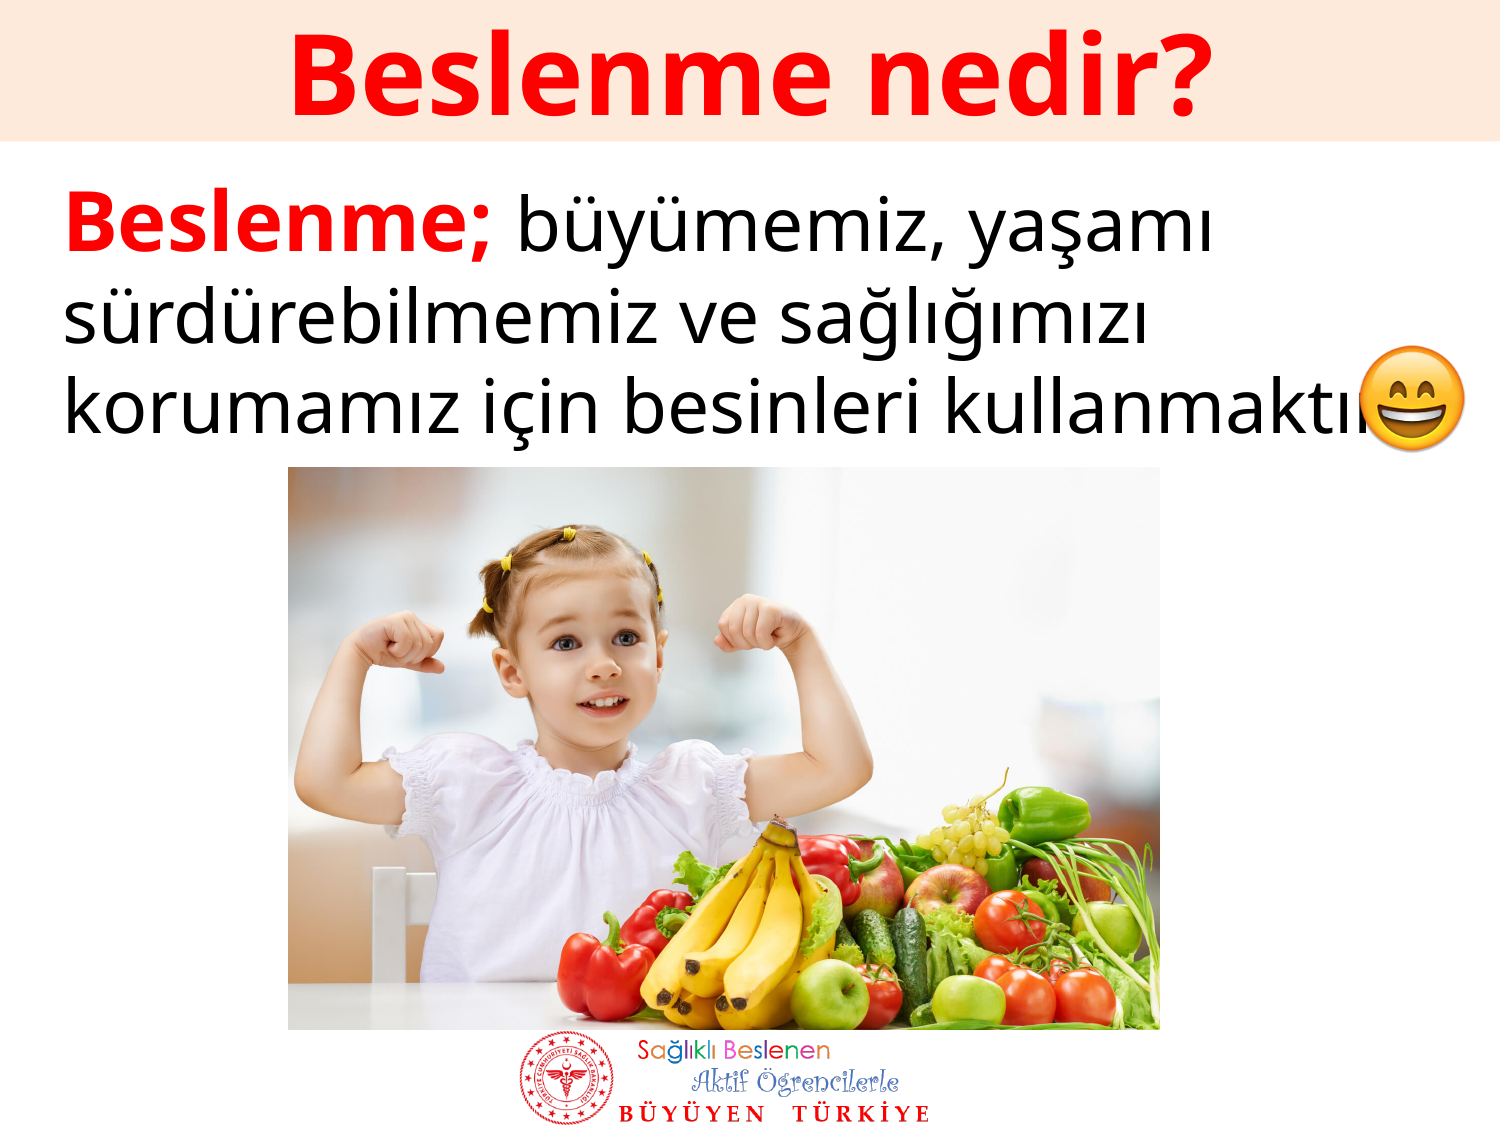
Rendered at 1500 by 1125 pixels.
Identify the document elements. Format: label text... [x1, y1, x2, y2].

picture [287, 467, 1160, 1125]
picture [1352, 337, 1471, 457]
title Beslenme nedir? [0, 0, 1500, 142]
list Beslenme; büyümemiz, yaşamı sürdürebilmemiz ve sağlığımızı korumamız için besinleri kullanmaktır [47, 160, 1453, 1012]
